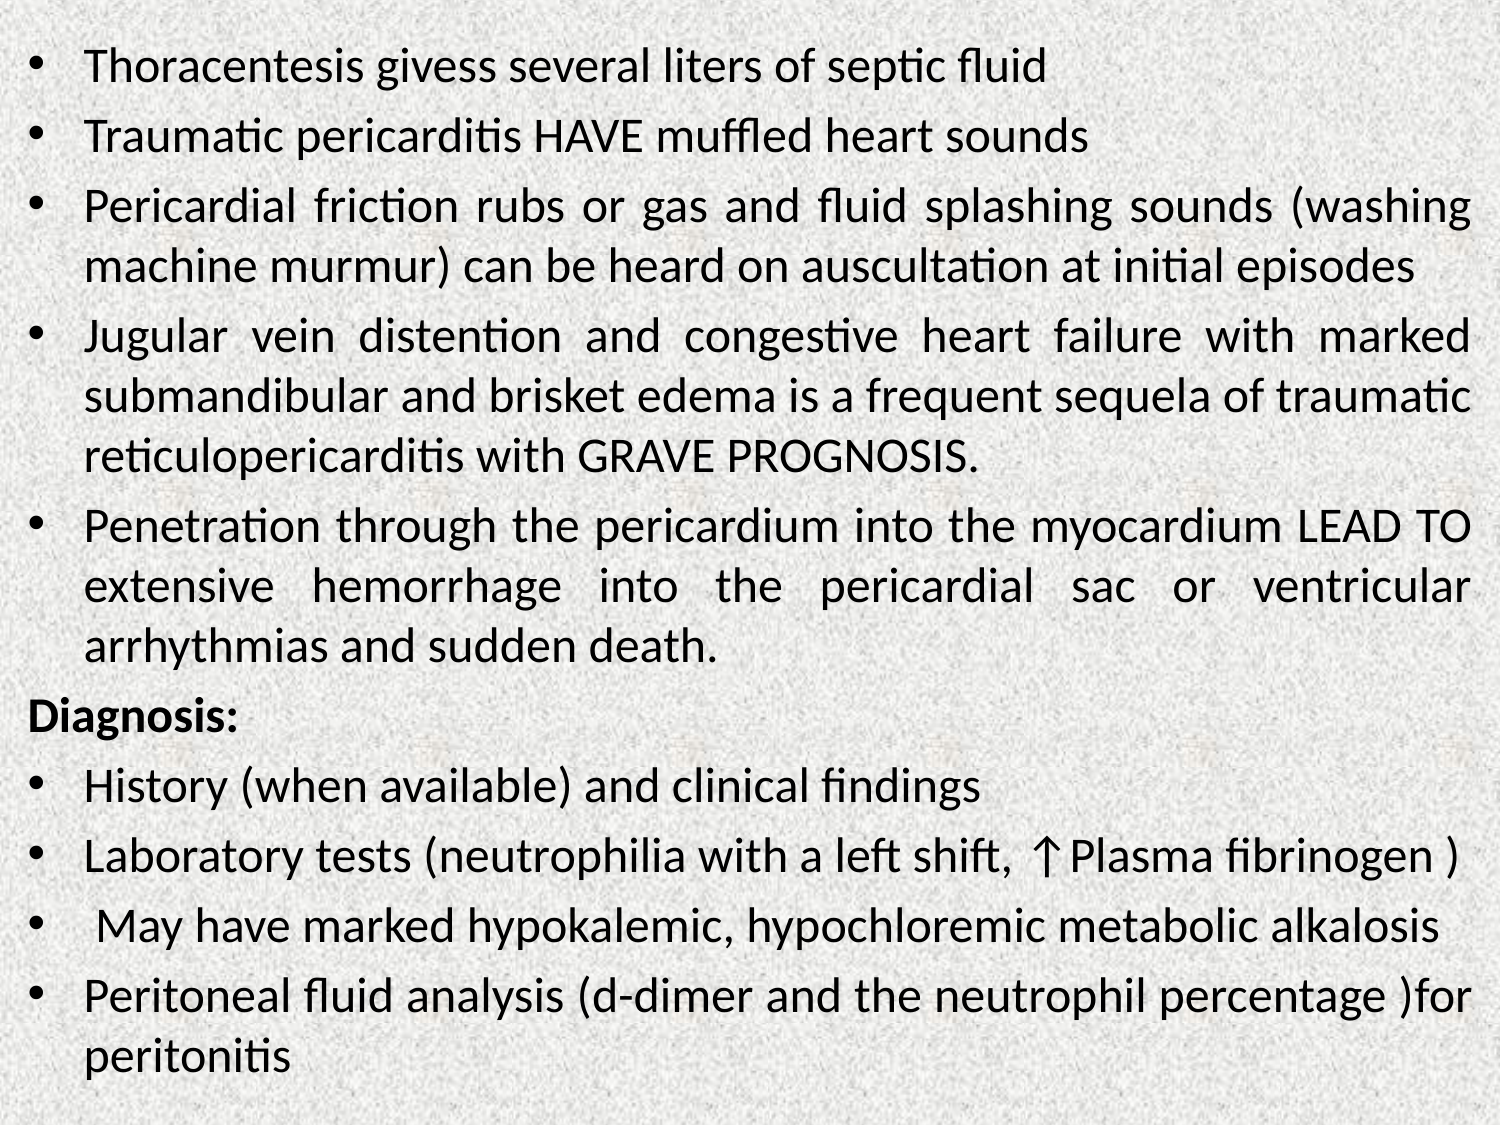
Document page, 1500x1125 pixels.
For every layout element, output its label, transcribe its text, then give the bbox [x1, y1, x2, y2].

list Thoracentesis givess several liters of septic fluid Traumatic pericarditis HAVE muffled heart sounds Pericardial friction rubs or gas and fluid splashing sounds (washing machine murmur) can be heard on auscultation at initial episodes Jugular vein distention and congestive heart failure with marked submandibular and brisket edema is a frequent sequela of traumatic reticulopericarditis with GRAVE PROGNOSIS. Penetration through the pericardium into the myocardium LEAD TO extensive hemorrhage into the pericardial sac or ventricular arrhythmias and sudden death. Diagnosis: History (when available) and clinical findings Laboratory tests (neutrophilia with a left shift, ↑Plasma fibrinogen ) May have marked hypokalemic, hypochloremic metabolic alkalosis Peritoneal fluid analysis (d-dimer and the neutrophil percentage )for peritonitis [12, 24, 1488, 1100]
picture [0, 0, 1500, 1125]
